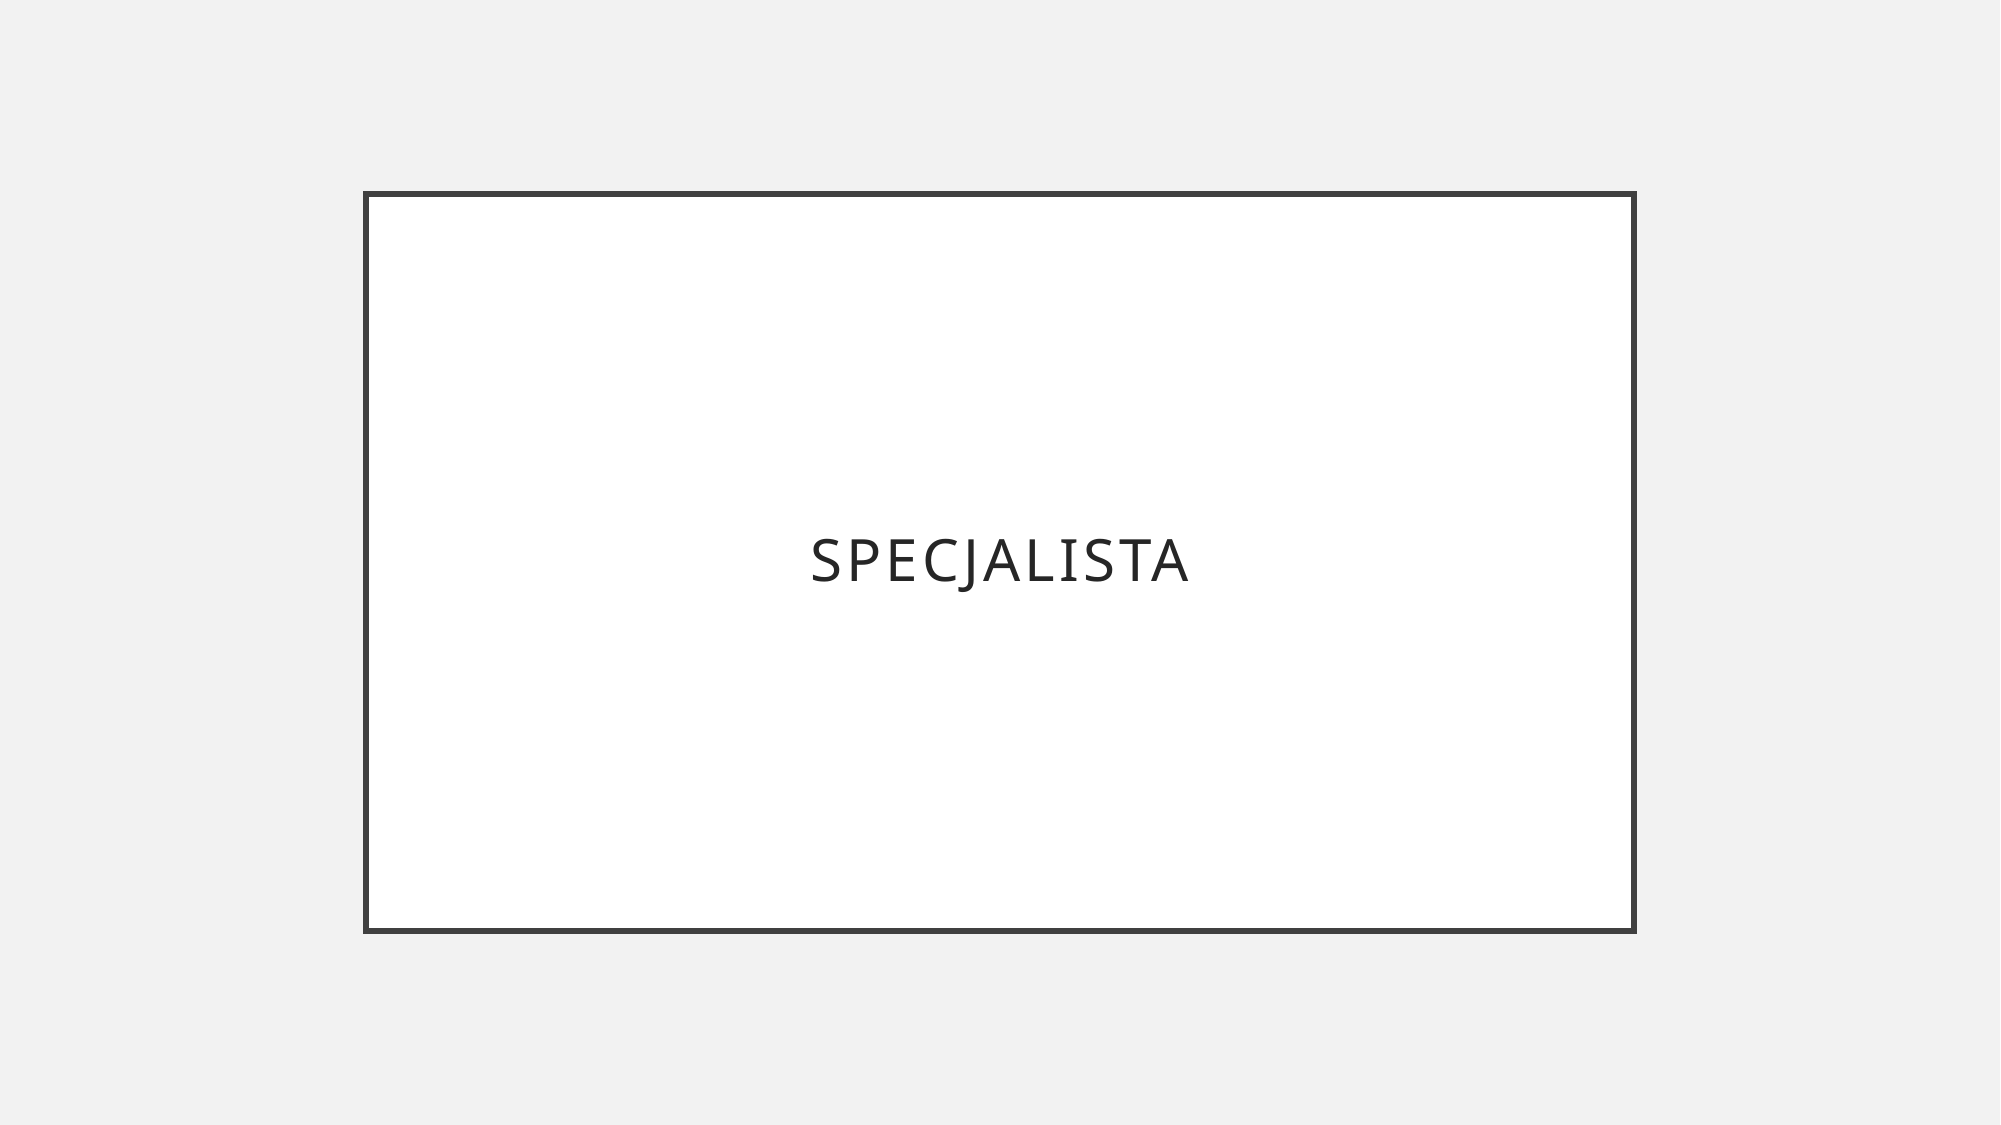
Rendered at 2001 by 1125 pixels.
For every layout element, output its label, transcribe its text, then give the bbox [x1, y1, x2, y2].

title SPECJALISTA [363, 191, 1637, 934]
